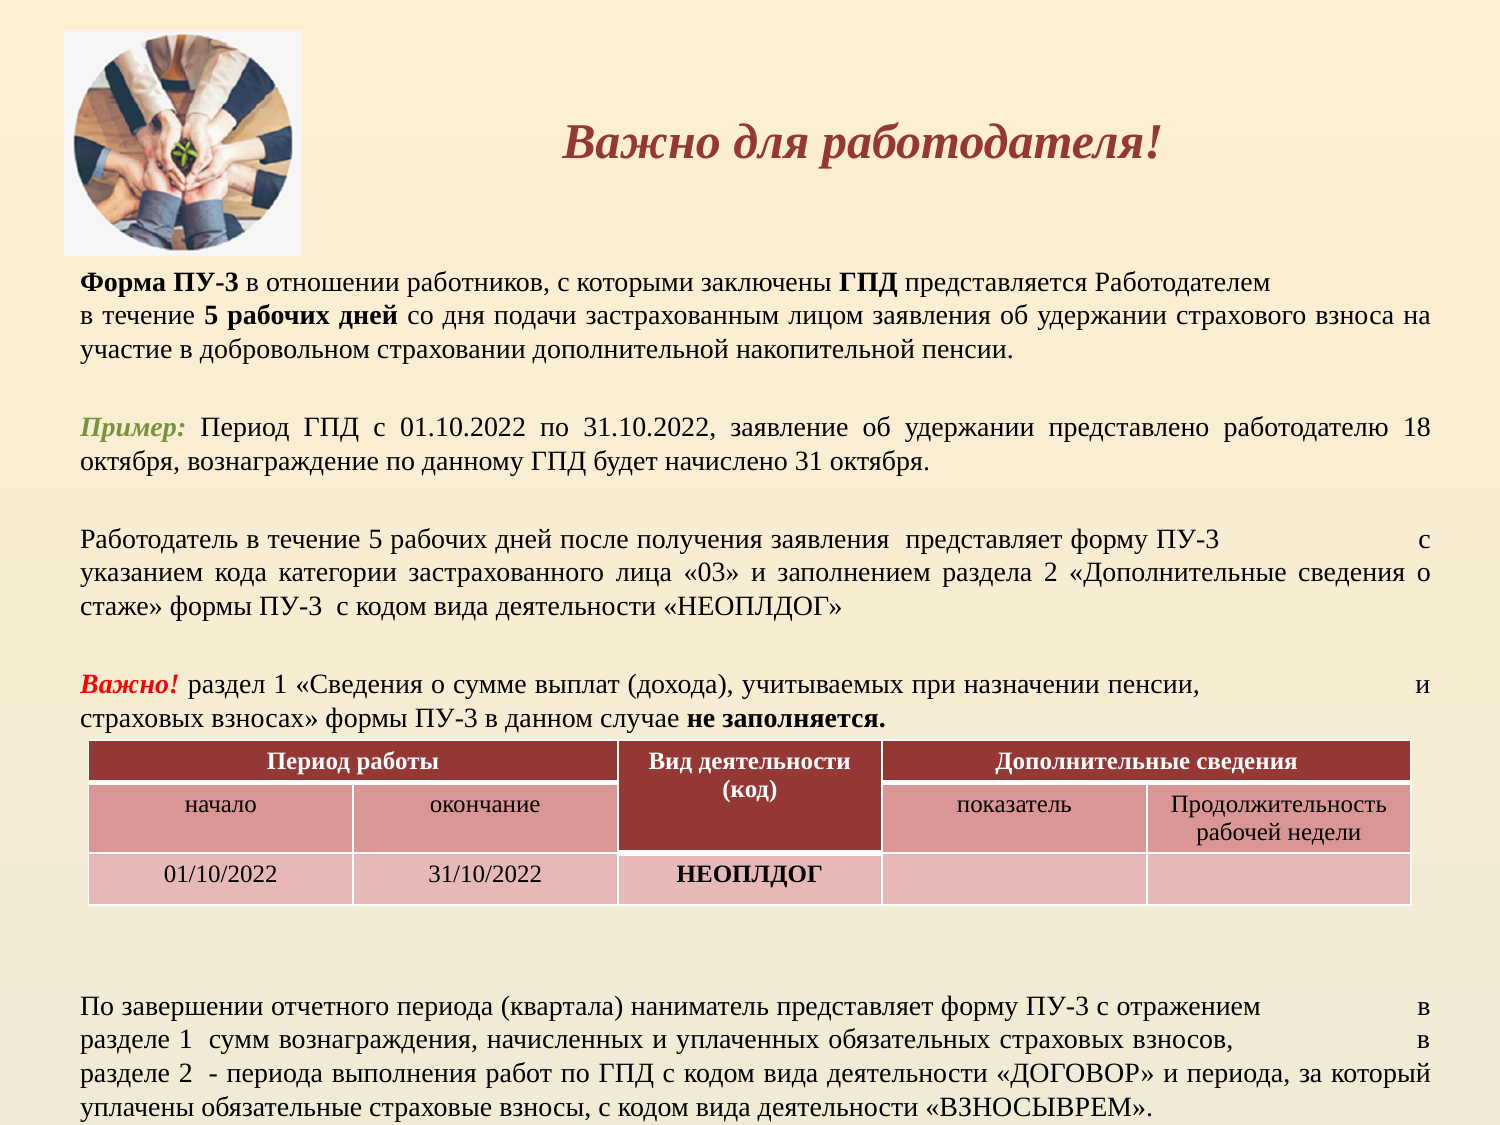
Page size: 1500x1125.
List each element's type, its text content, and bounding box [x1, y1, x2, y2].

table_header Дополнительные сведения [883, 741, 1410, 780]
table_cell окончание [354, 785, 617, 852]
table_cell начало [89, 785, 352, 852]
table_header Период работы [89, 741, 617, 780]
table_cell [1148, 854, 1410, 904]
table_cell показатель [883, 785, 1146, 852]
table_cell 31/10/2022 [354, 854, 617, 904]
table_cell НЕОПЛДОГ [619, 856, 881, 904]
table_header Вид деятельности (код) [619, 741, 881, 850]
picture [64, 30, 302, 256]
table_cell Продолжительность рабочей недели [1148, 785, 1410, 852]
table_cell 01/10/2022 [89, 854, 352, 904]
title Важно для работодателя! [307, 45, 1425, 233]
list Форма ПУ-3 в отношении работников, с которыми заключены ГПД представляется Работодателем в течение 5 рабочих дней со дня подачи застрахованным лицом заявления об удержании страхового взноса на участие в добровольном страховании дополнительной накопительной пенсии. Пример: Период ГПД с 01.10.2022 по 31.10.2022, заявление об удержании представлено работодателю 18 октября, вознаграждение по данному ГПД будет начислено 31 октября. Работодатель в течение 5 рабочих дней после получения заявления представляет форму ПУ-3 с указанием кода категории застрахованного лица «03» и заполнением раздела 2 «Дополнительные сведения о стаже» формы ПУ-3 с кодом вида деятельности «НЕОПЛДОГ» Важно! раздел 1 «Сведения о сумме выплат (дохода), учитываемых при назначении пенсии, и страховых взносах» формы ПУ-3 в данном случае не заполняется. 2. Дополнительные сведения о стаже По завершении отчетного периода (квартала) наниматель представляет форму ПУ-3 с отражением в разделе 1 сумм вознаграждения, начисленных и уплаченных обязательных страховых взносов, в разделе 2 - периода выполнения работ по ГПД с кодом вида деятельности «ДОГОВОР» и периода, за который уплачены обязательные страховые взносы, с кодом вида деятельности «ВЗНОСЫВРЕМ». [64, 255, 1447, 1125]
table_cell [883, 854, 1146, 904]
